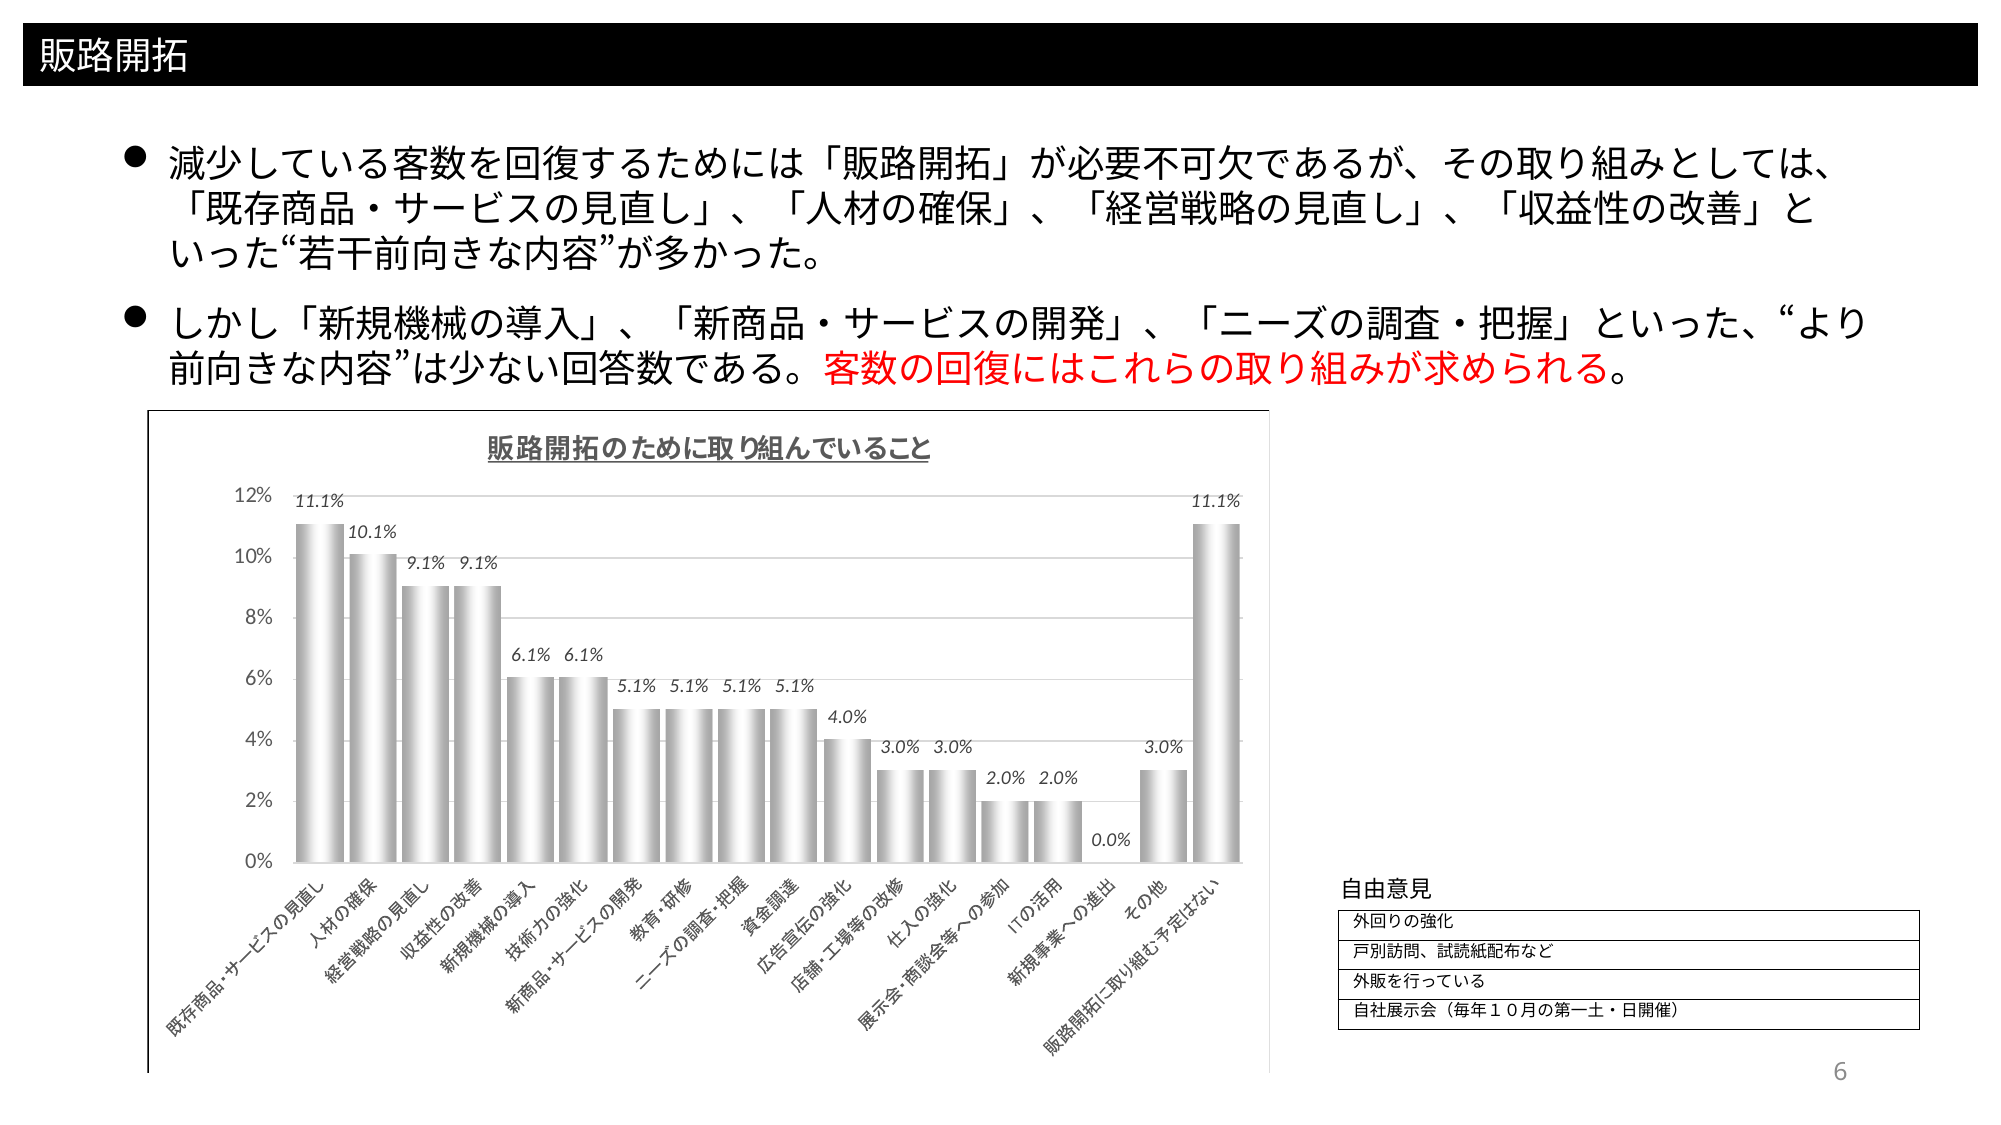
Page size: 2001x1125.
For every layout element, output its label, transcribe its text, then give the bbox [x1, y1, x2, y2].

table_cell 戸別訪問、試読紙配布など [1339, 941, 1919, 969]
picture [147, 409, 1270, 1073]
text_box 減少している客数を回復するためには「販路開拓」が必要不可欠であるが、その取り組みとしては、「既存商品・サービスの見直し」、「人材の確保」、「経営戦略の見直し」、「収益性の改善」といった“若干前向きな内容”が多かった。 しかし「新規機械の導入」、「新商品・サービスの開発」、「ニーズの調査・把握」といった、“より前向きな内容”は少ない回答数である。客数の回復にはこれらの取り組みが求められる。 [106, 132, 1896, 397]
table_cell 外販を行っている [1339, 970, 1919, 999]
table_cell 自社展示会（毎年１０月の第一土・日開催） [1339, 1000, 1919, 1029]
slide_number 6 [1412, 1042, 1863, 1103]
text_box 販路開拓 [23, 23, 1978, 86]
table_header 外回りの強化 [1339, 911, 1919, 940]
text_box 自由意見 [1325, 867, 1519, 910]
